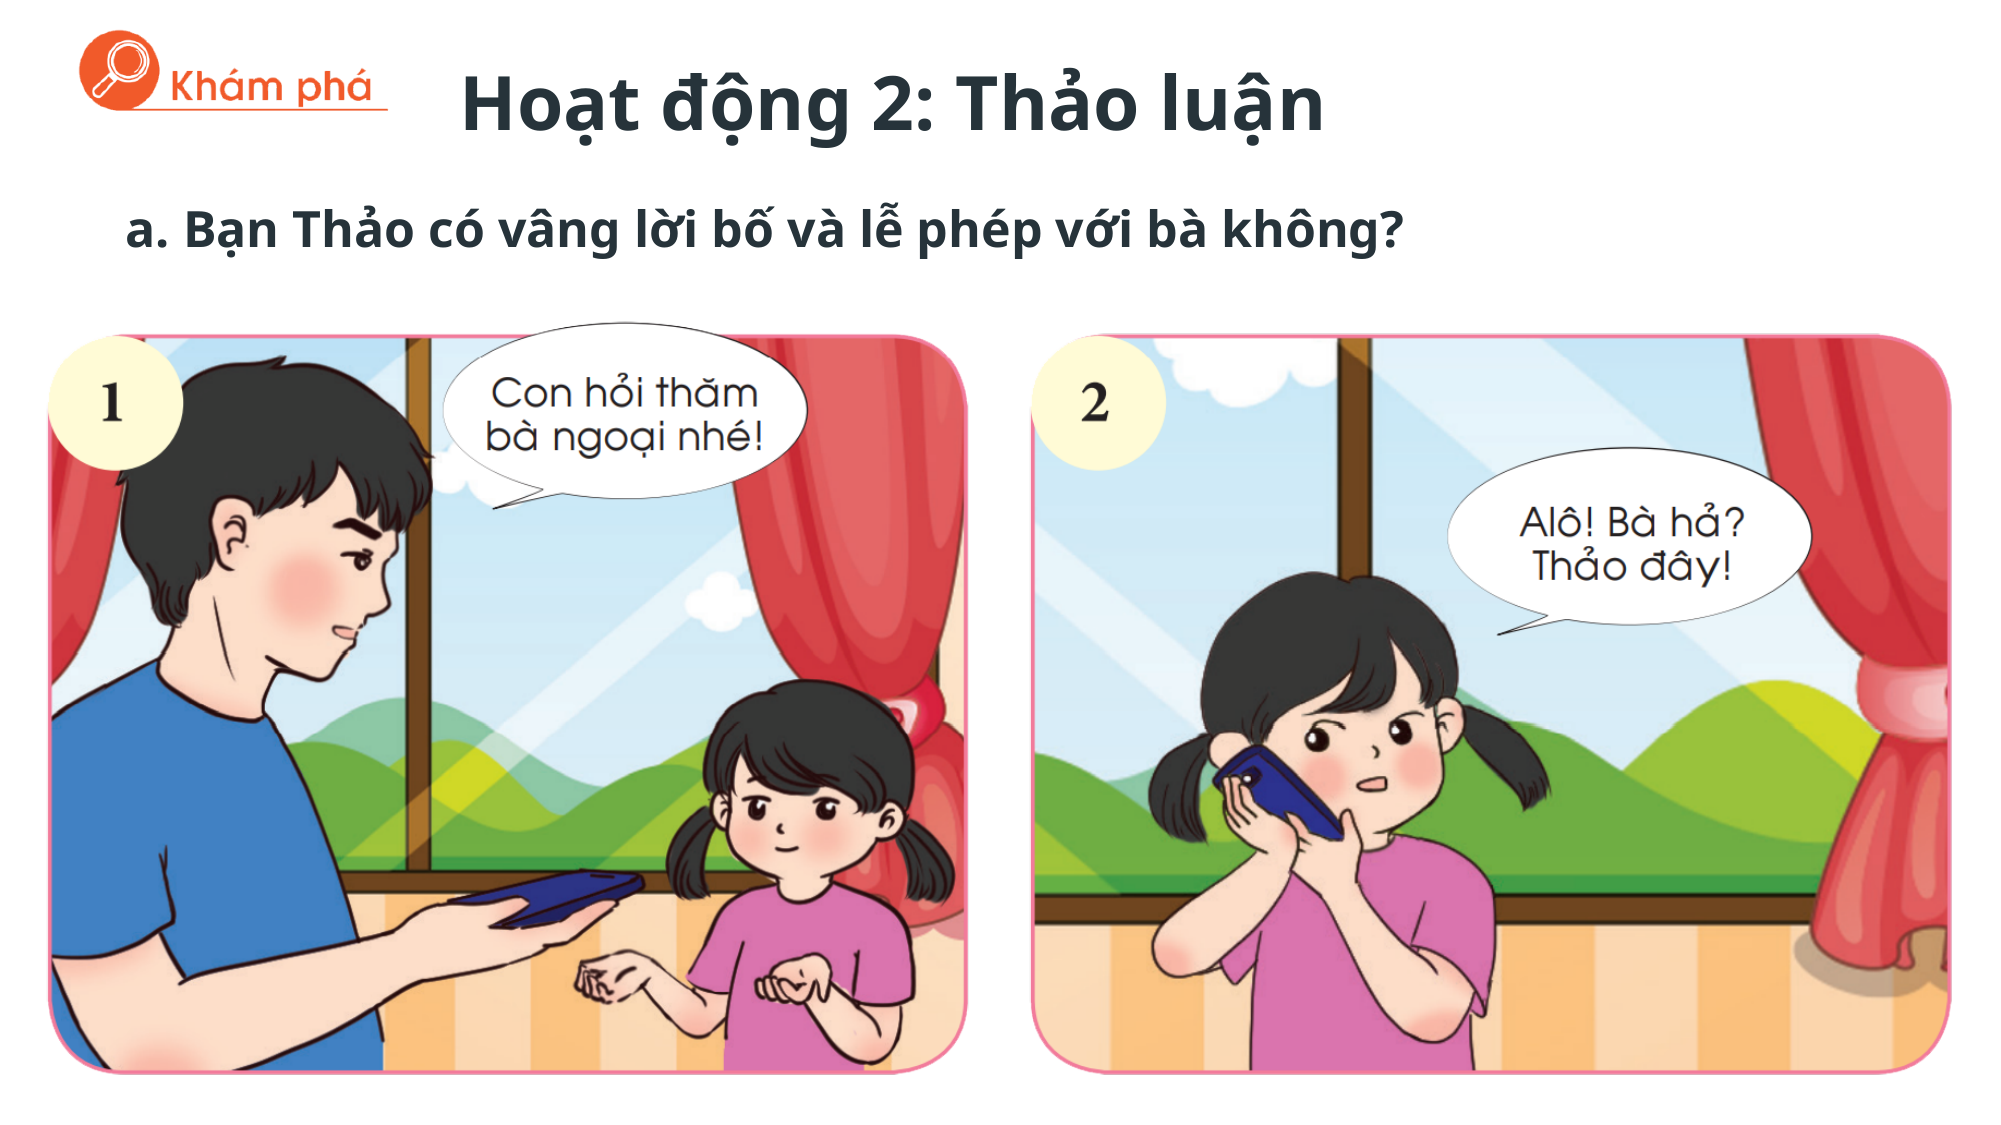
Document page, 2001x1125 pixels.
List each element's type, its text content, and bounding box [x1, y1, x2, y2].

text_box Hoạt động 2: Thảo luận [444, 48, 1511, 154]
text_box a. Bạn Thảo có vâng lời bố và lễ phép với bà không? [110, 189, 1883, 265]
picture [1009, 303, 1977, 1101]
picture [39, 11, 468, 122]
picture [23, 303, 991, 1101]
